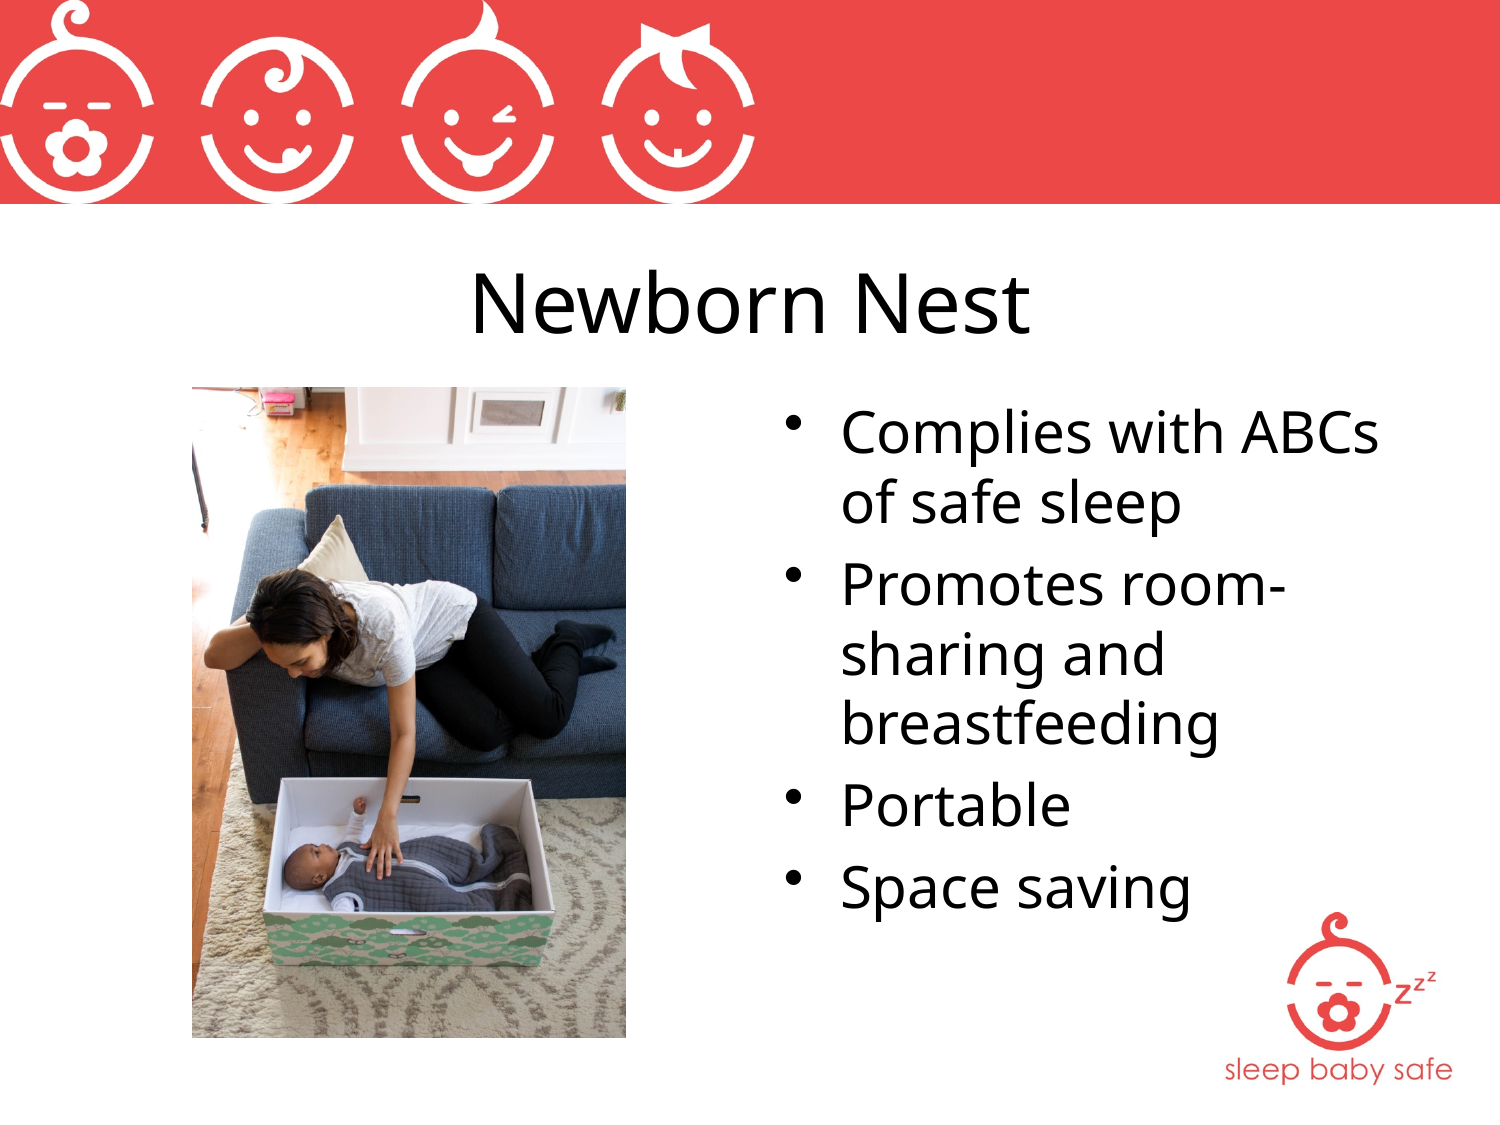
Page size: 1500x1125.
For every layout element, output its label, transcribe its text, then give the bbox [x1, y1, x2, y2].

picture [1224, 912, 1453, 1086]
list Complies with ABCs of safe sleep Promotes room-sharing and breastfeeding Portable Space saving [768, 387, 1438, 1038]
picture [0, 0, 1500, 204]
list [192, 387, 627, 1038]
title Newborn Nest [75, 237, 1425, 363]
